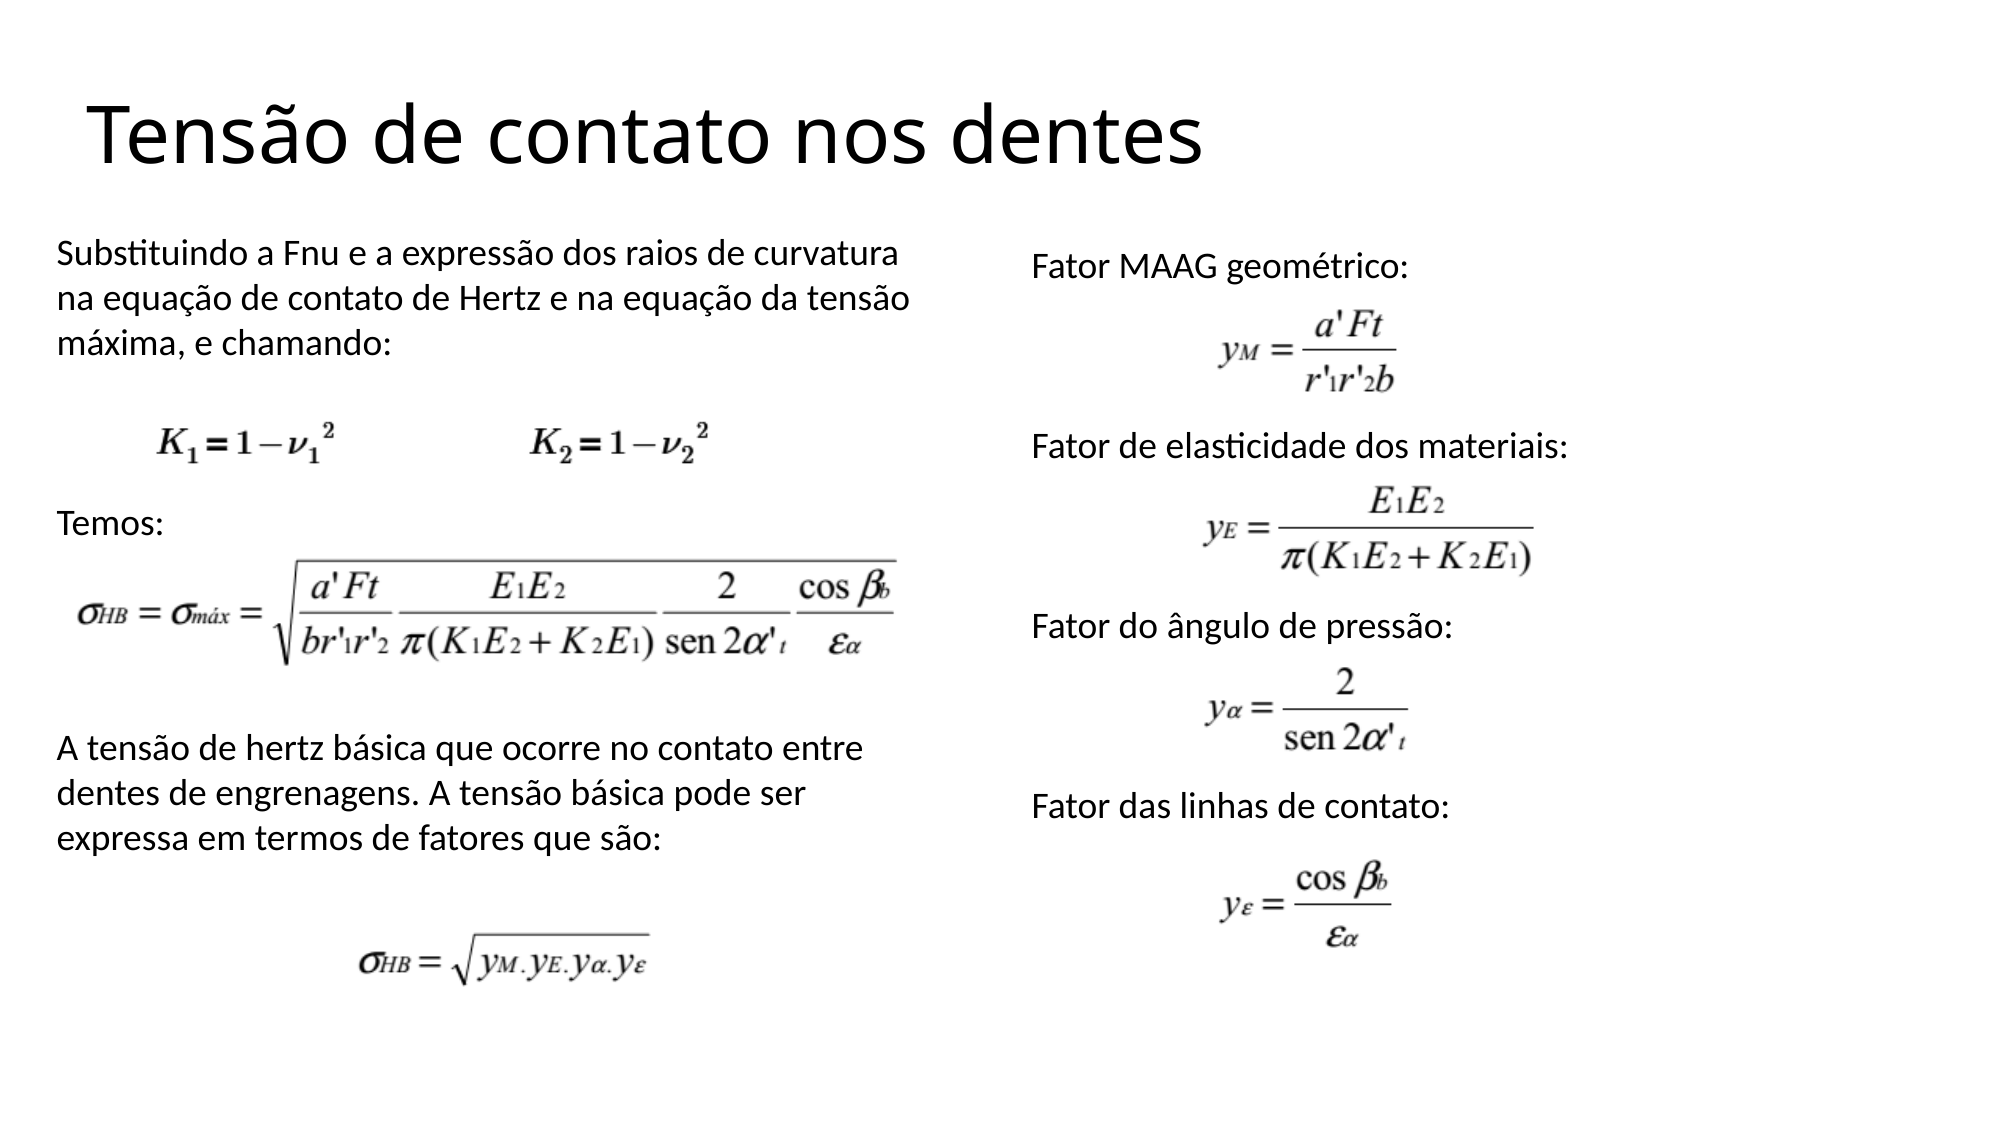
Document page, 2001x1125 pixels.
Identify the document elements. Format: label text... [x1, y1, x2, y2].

picture [1207, 302, 1417, 409]
text_box Substituindo a Fnu e a expressão dos raios de curvatura na equação de contato de Hertz e na equação da tensão máxima, e chamando: Temos: A tensão de hertz básica que ocorre no contato entre dentes de engrenagens. A tensão básica pode ser expressa em termos de fatores que são: [41, 220, 940, 866]
picture [62, 545, 919, 677]
picture [1200, 655, 1424, 767]
picture [338, 925, 679, 998]
picture [1207, 855, 1401, 962]
text_box Fator MAAG geométrico: Fator de elasticidade dos materiais: Fator do ângulo de pressão: Fator das linhas de contato: [1016, 233, 1915, 834]
picture [522, 408, 725, 481]
picture [1194, 472, 1548, 589]
picture [149, 408, 351, 481]
title Tensão de contato nos dentes [71, 55, 1248, 221]
